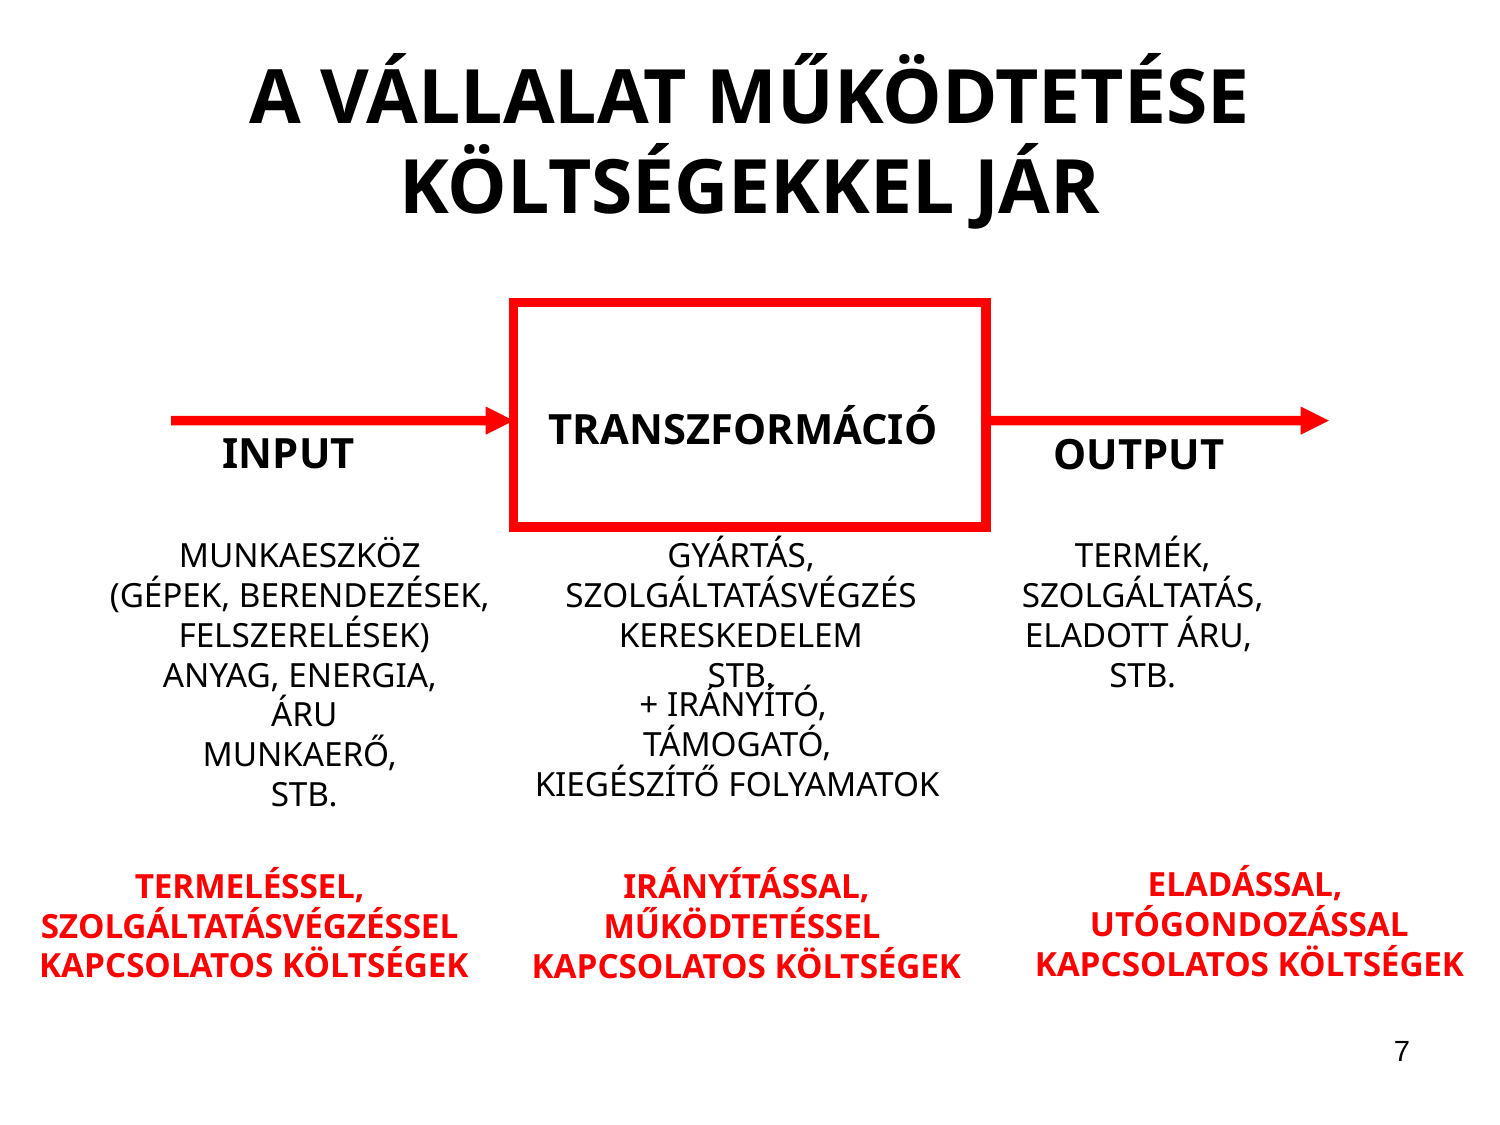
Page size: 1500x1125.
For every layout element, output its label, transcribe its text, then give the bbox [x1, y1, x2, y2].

text_box ELADÁSSAL, UTÓGONDOZÁSSAL KAPCSOLATOS KÖLTSÉGEK [1019, 856, 1480, 991]
text_box MUNKAESZKÖZ (GÉPEK, BERENDEZÉSEK, FELSZERELÉSEK) ANYAG, ENERGIA, ÁRU MUNKAERŐ, STB. [94, 526, 514, 821]
text_box INPUT [207, 419, 370, 485]
text_box + IRÁNYÍTÓ, TÁMOGATÓ, KIEGÉSZÍTŐ FOLYAMATOK [520, 675, 955, 810]
text_box OUTPUT [1038, 420, 1240, 486]
title A VÁLLALAT MŰKÖDTETÉSE KÖLTSÉGEKKEL JÁR [75, 45, 1425, 233]
text_box [513, 302, 987, 527]
text_box [370, 414, 514, 427]
text_box TERMELÉSSEL, SZOLGÁLTATÁSVÉGZÉSSEL KAPCSOLATOS KÖLTSÉGEK [24, 857, 484, 992]
text_box GYÁRTÁS, SZOLGÁLTATÁSVÉGZÉS KERESKEDELEM STB. [550, 526, 932, 675]
text_box IRÁNYÍTÁSSAL, MŰKÖDTETÉSSEL KAPCSOLATOS KÖLTSÉGEK [516, 857, 977, 993]
text_box TRANSZFORMÁCIÓ [533, 395, 953, 461]
slide_number 7 [1074, 1024, 1425, 1103]
text_box [1240, 414, 1329, 427]
text_box TERMÉK, SZOLGÁLTATÁS, ELADOTT ÁRU, STB. [1007, 527, 1279, 702]
